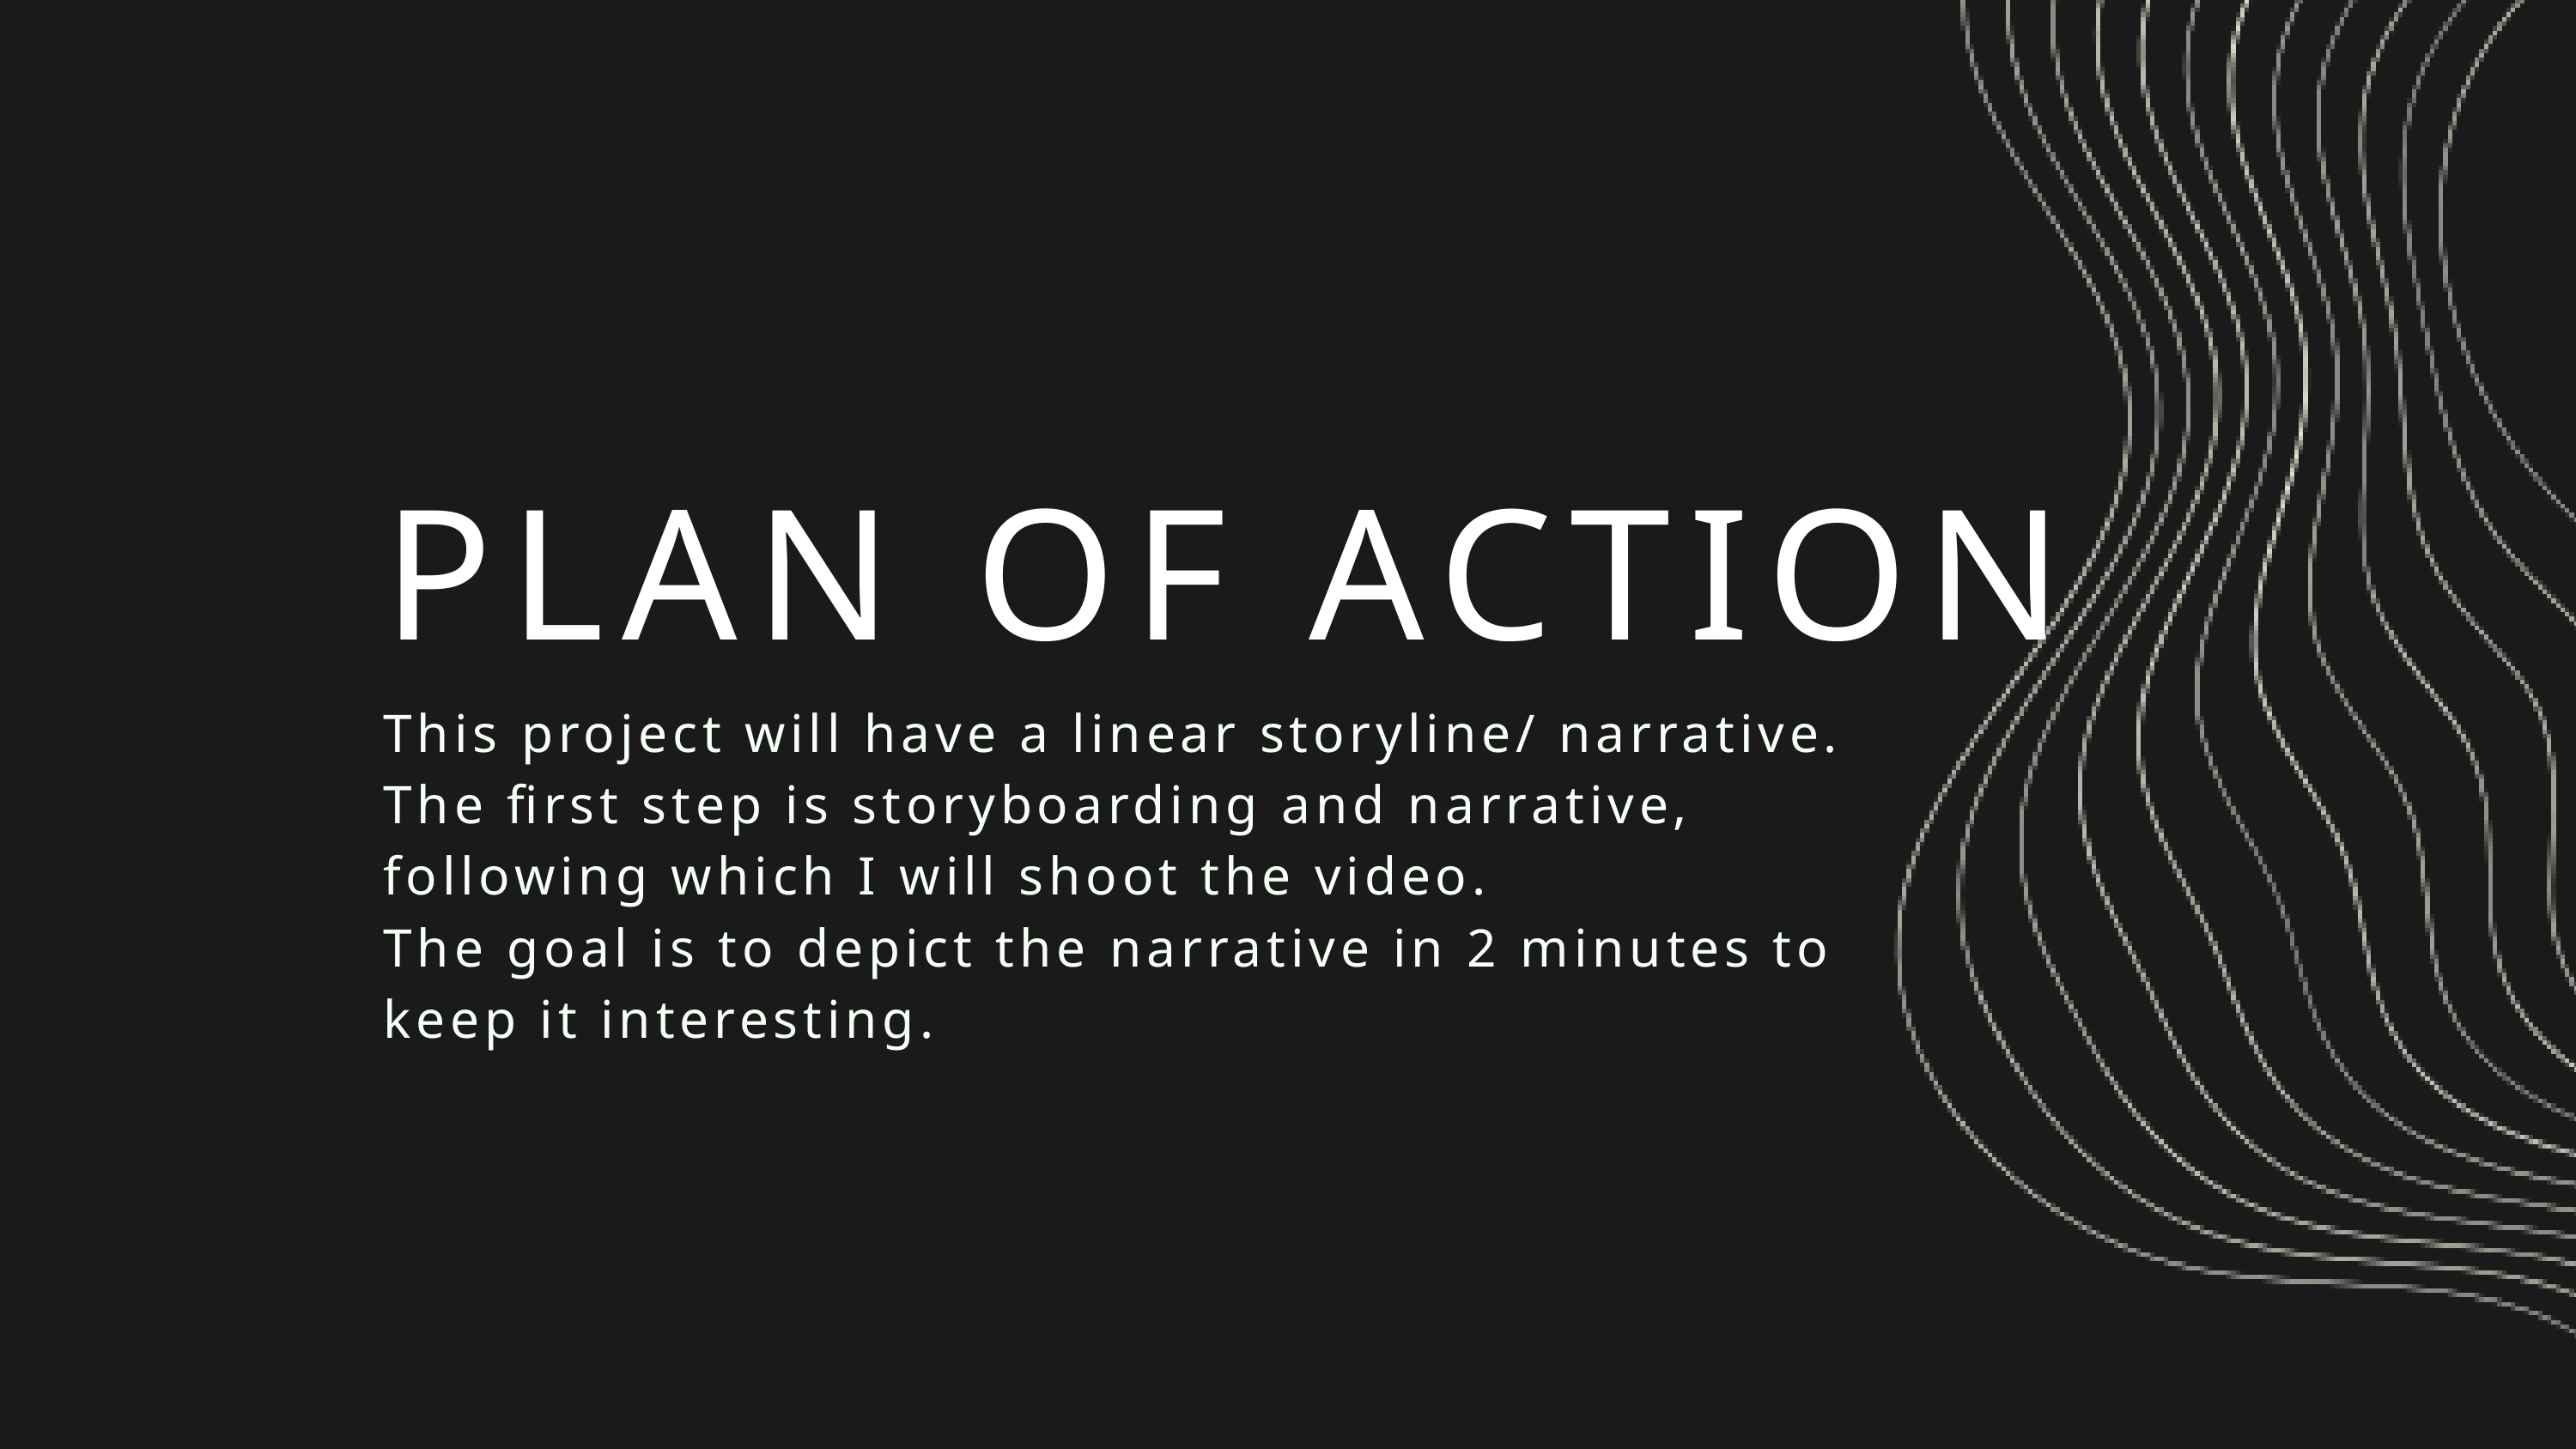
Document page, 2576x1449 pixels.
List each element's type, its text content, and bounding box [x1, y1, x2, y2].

text_box PLAN OF ACTION [383, 427, 1893, 676]
text_box This project will have a linear storyline/ narrative. The first step is storyboarding and narrative, following which I will shoot the video. The goal is to depict the narrative in 2 minutes to keep it interesting. [383, 690, 1926, 1049]
text_box [1893, 0, 2576, 1449]
